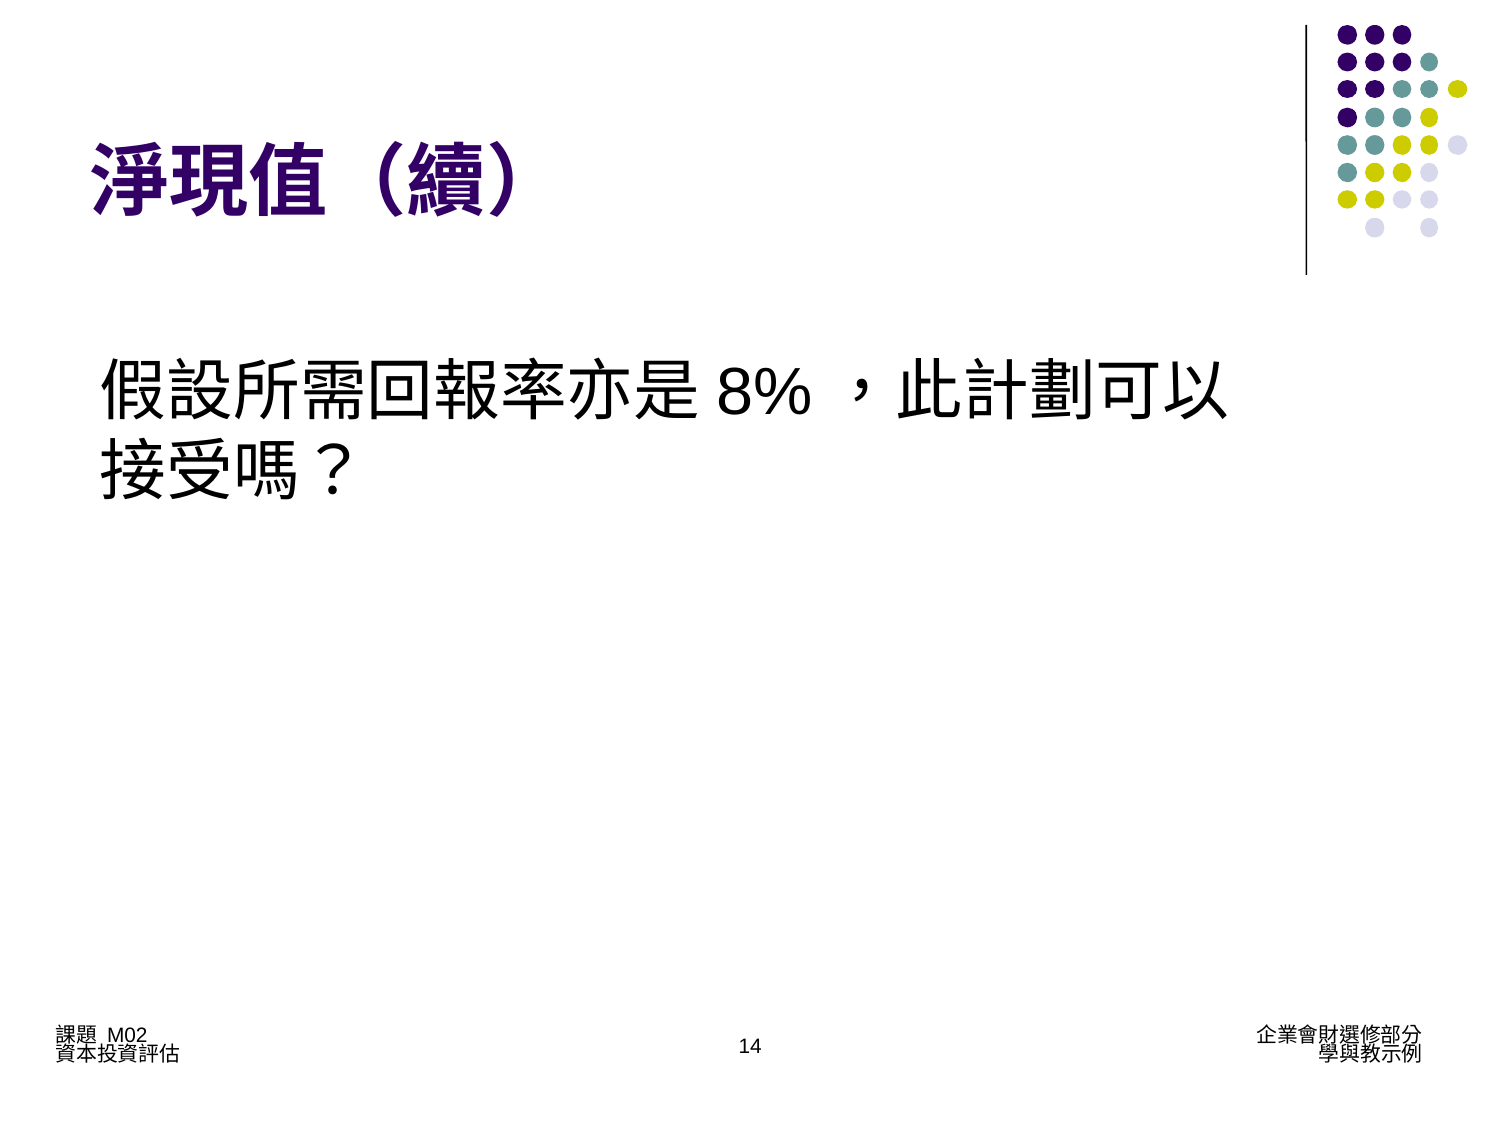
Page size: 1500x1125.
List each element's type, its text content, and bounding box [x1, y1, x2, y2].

title 淨現值（續） [75, 20, 1313, 233]
footer 14 [512, 1024, 988, 1101]
text_box 假設所需回報率亦是8%，此計劃可以接受嗎？ [85, 340, 1296, 516]
